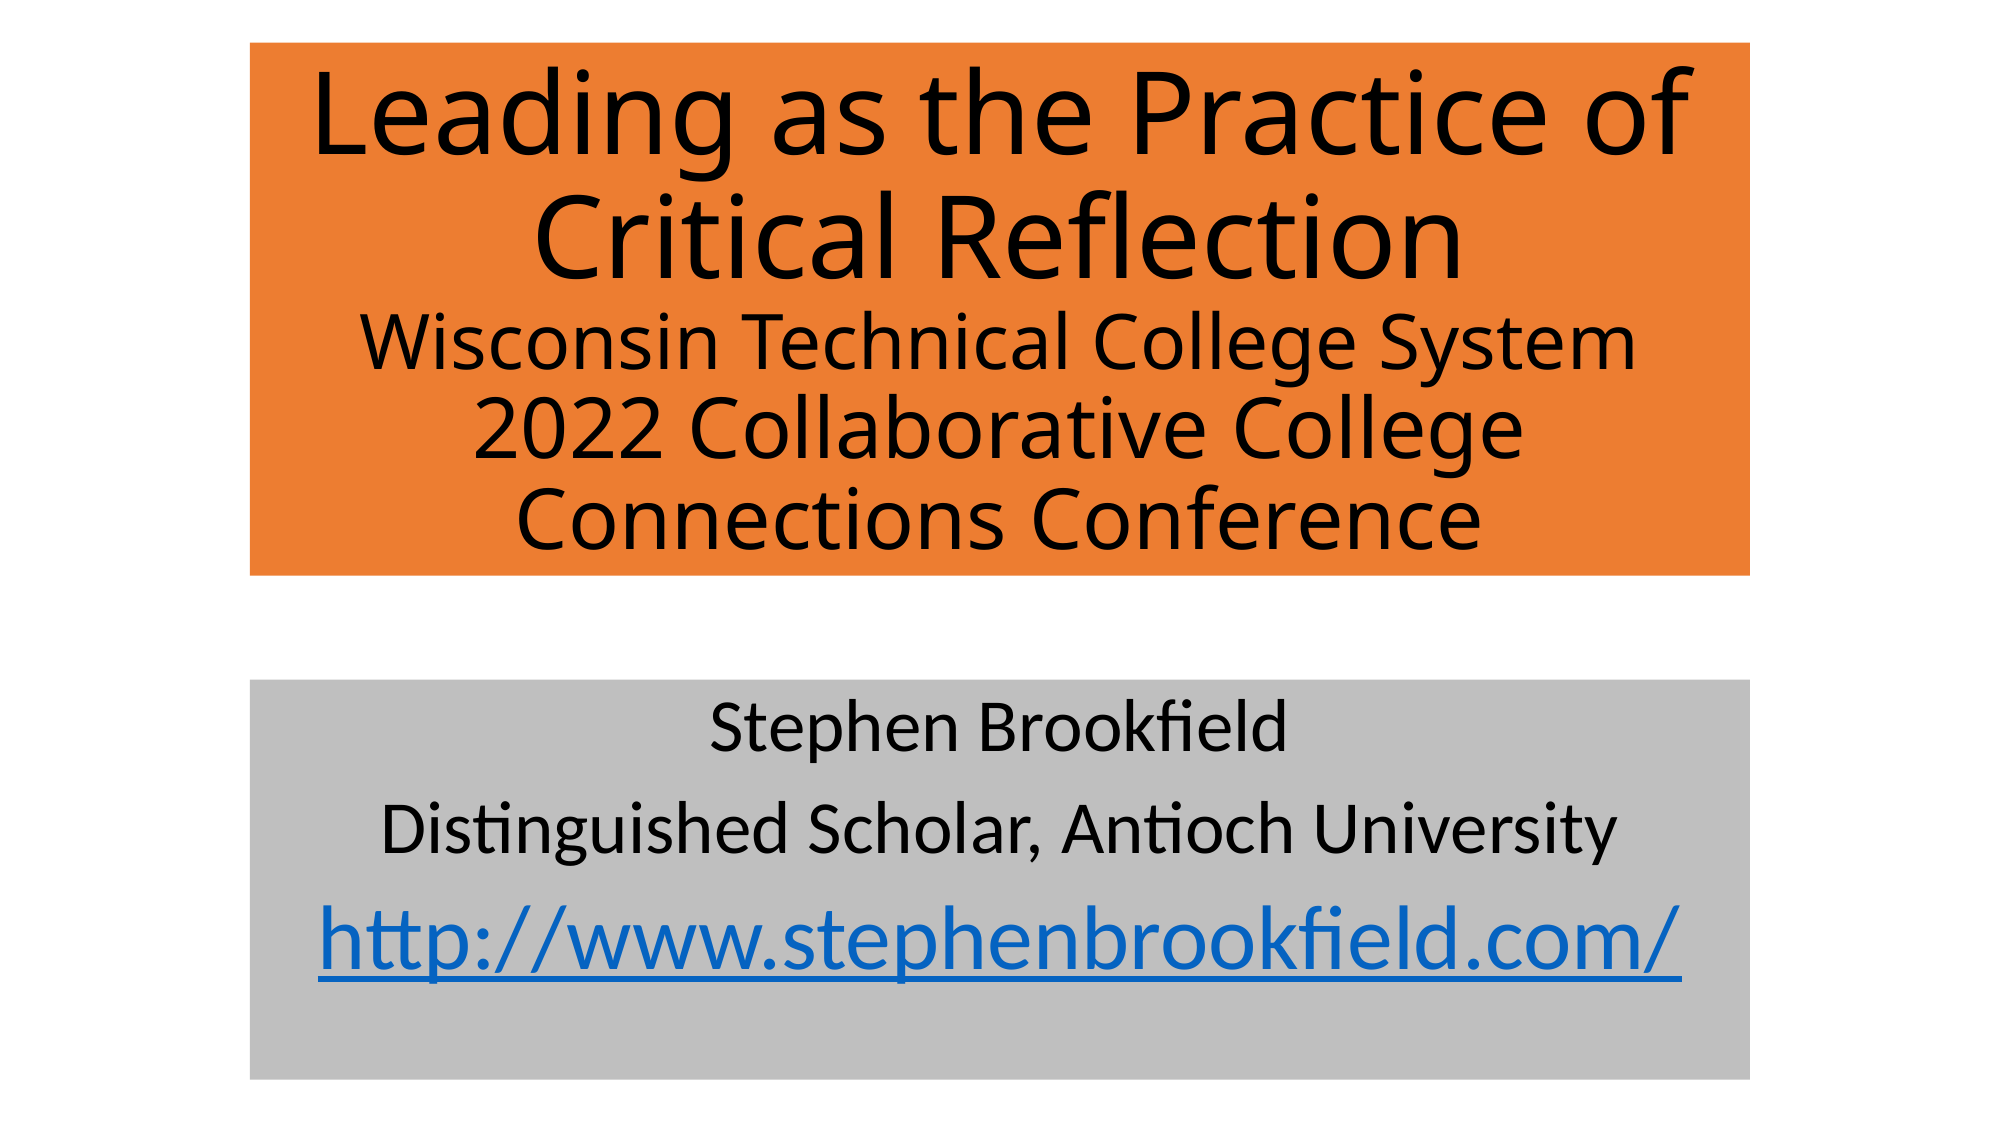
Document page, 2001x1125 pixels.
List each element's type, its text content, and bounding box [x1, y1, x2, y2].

subtitle Stephen Brookfield Distinguished Scholar, Antioch University http://www.stephenbrookfield.com/ [249, 679, 1750, 1080]
title Leading as the Practice of Critical Reflection Wisconsin Technical College System 2022 Collaborative College Connections Conference [249, 42, 1750, 576]
